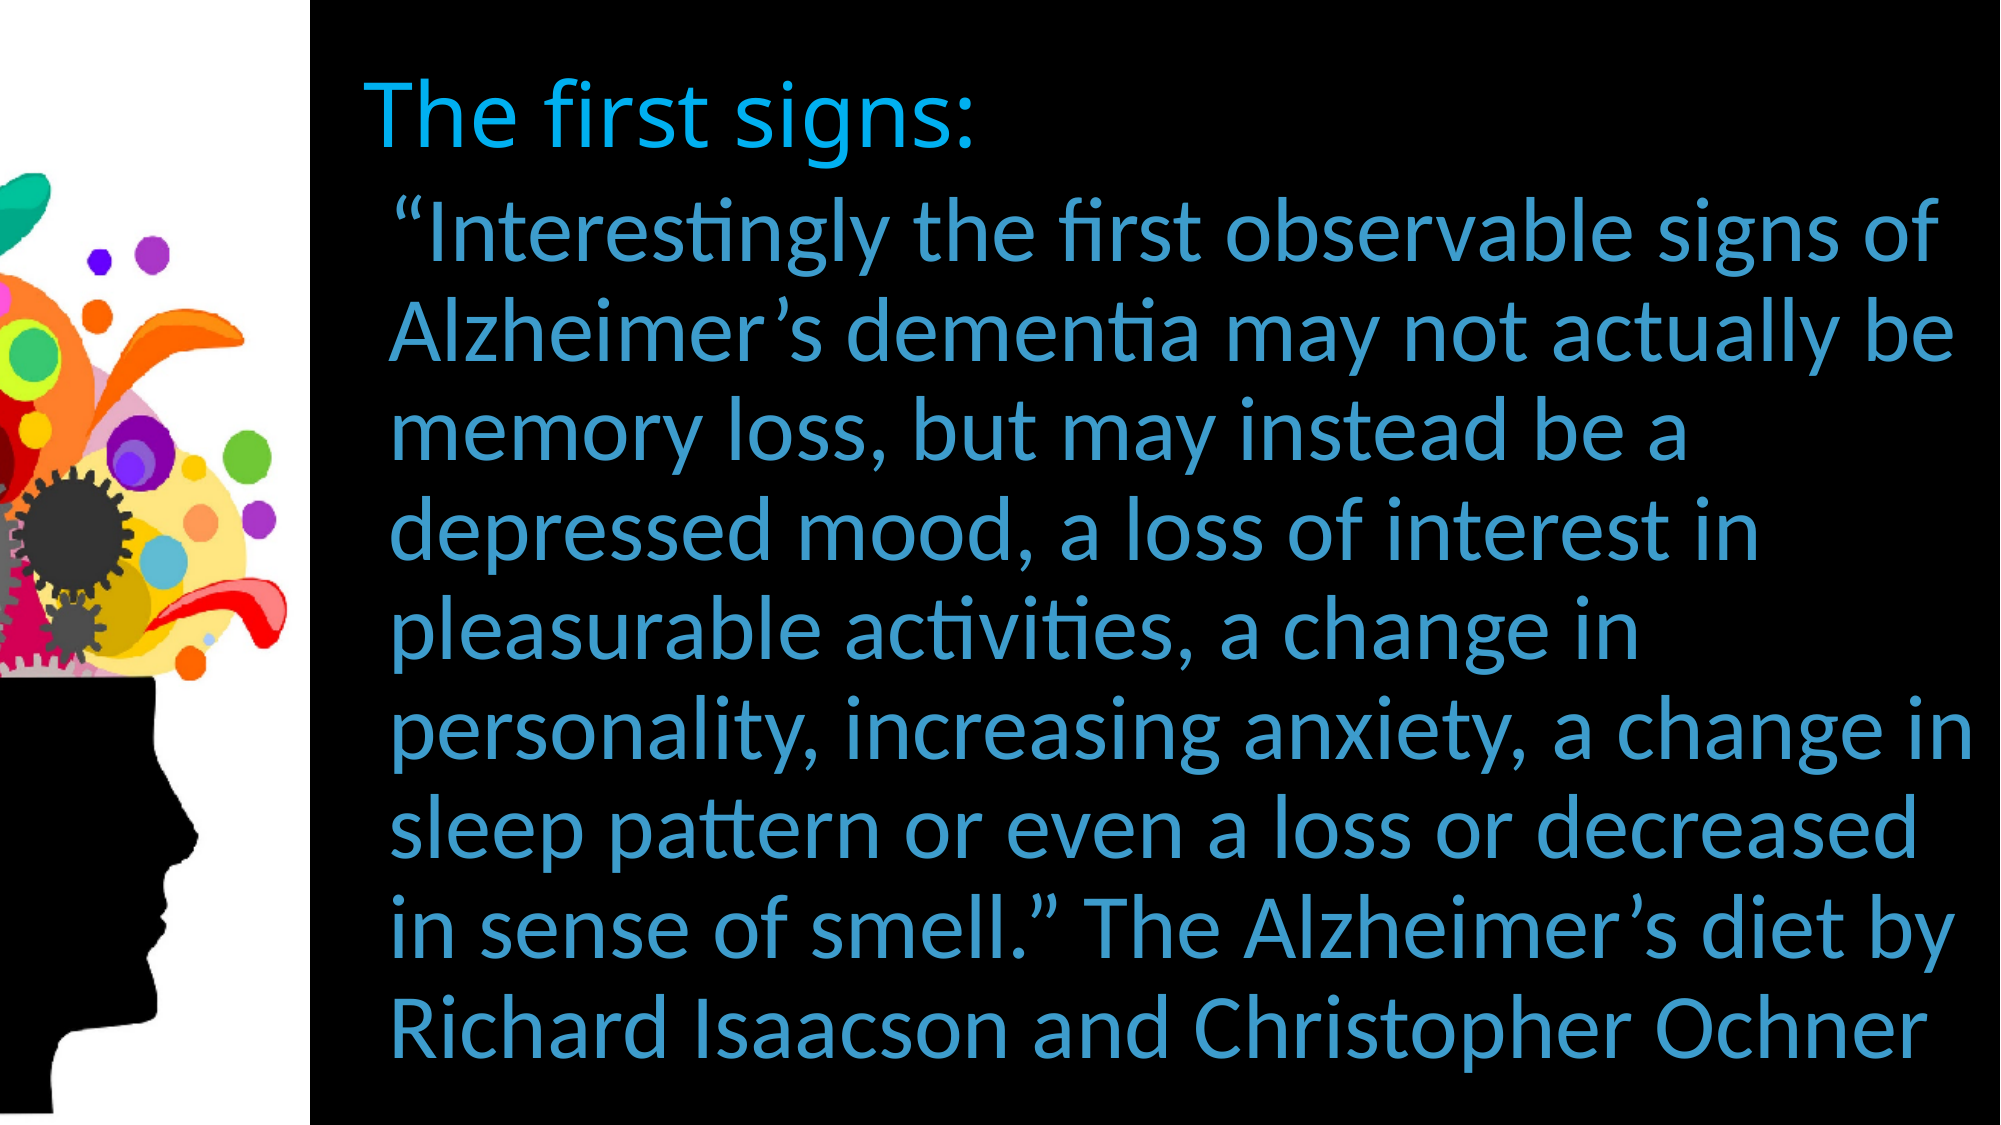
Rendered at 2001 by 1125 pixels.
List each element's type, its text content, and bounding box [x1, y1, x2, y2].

list “Interestingly the first observable signs of Alzheimer’s dementia may not actually be memory loss, but may instead be a depressed mood, a loss of interest in pleasurable activities, a change in personality, increasing anxiety, a change in sleep pattern or even a loss or decreased in sense of smell.” The Alzheimer’s diet by Richard Isaacson and Christopher Ochner [373, 174, 2000, 1125]
title The first signs: [348, 61, 1854, 175]
picture [0, 0, 310, 1125]
